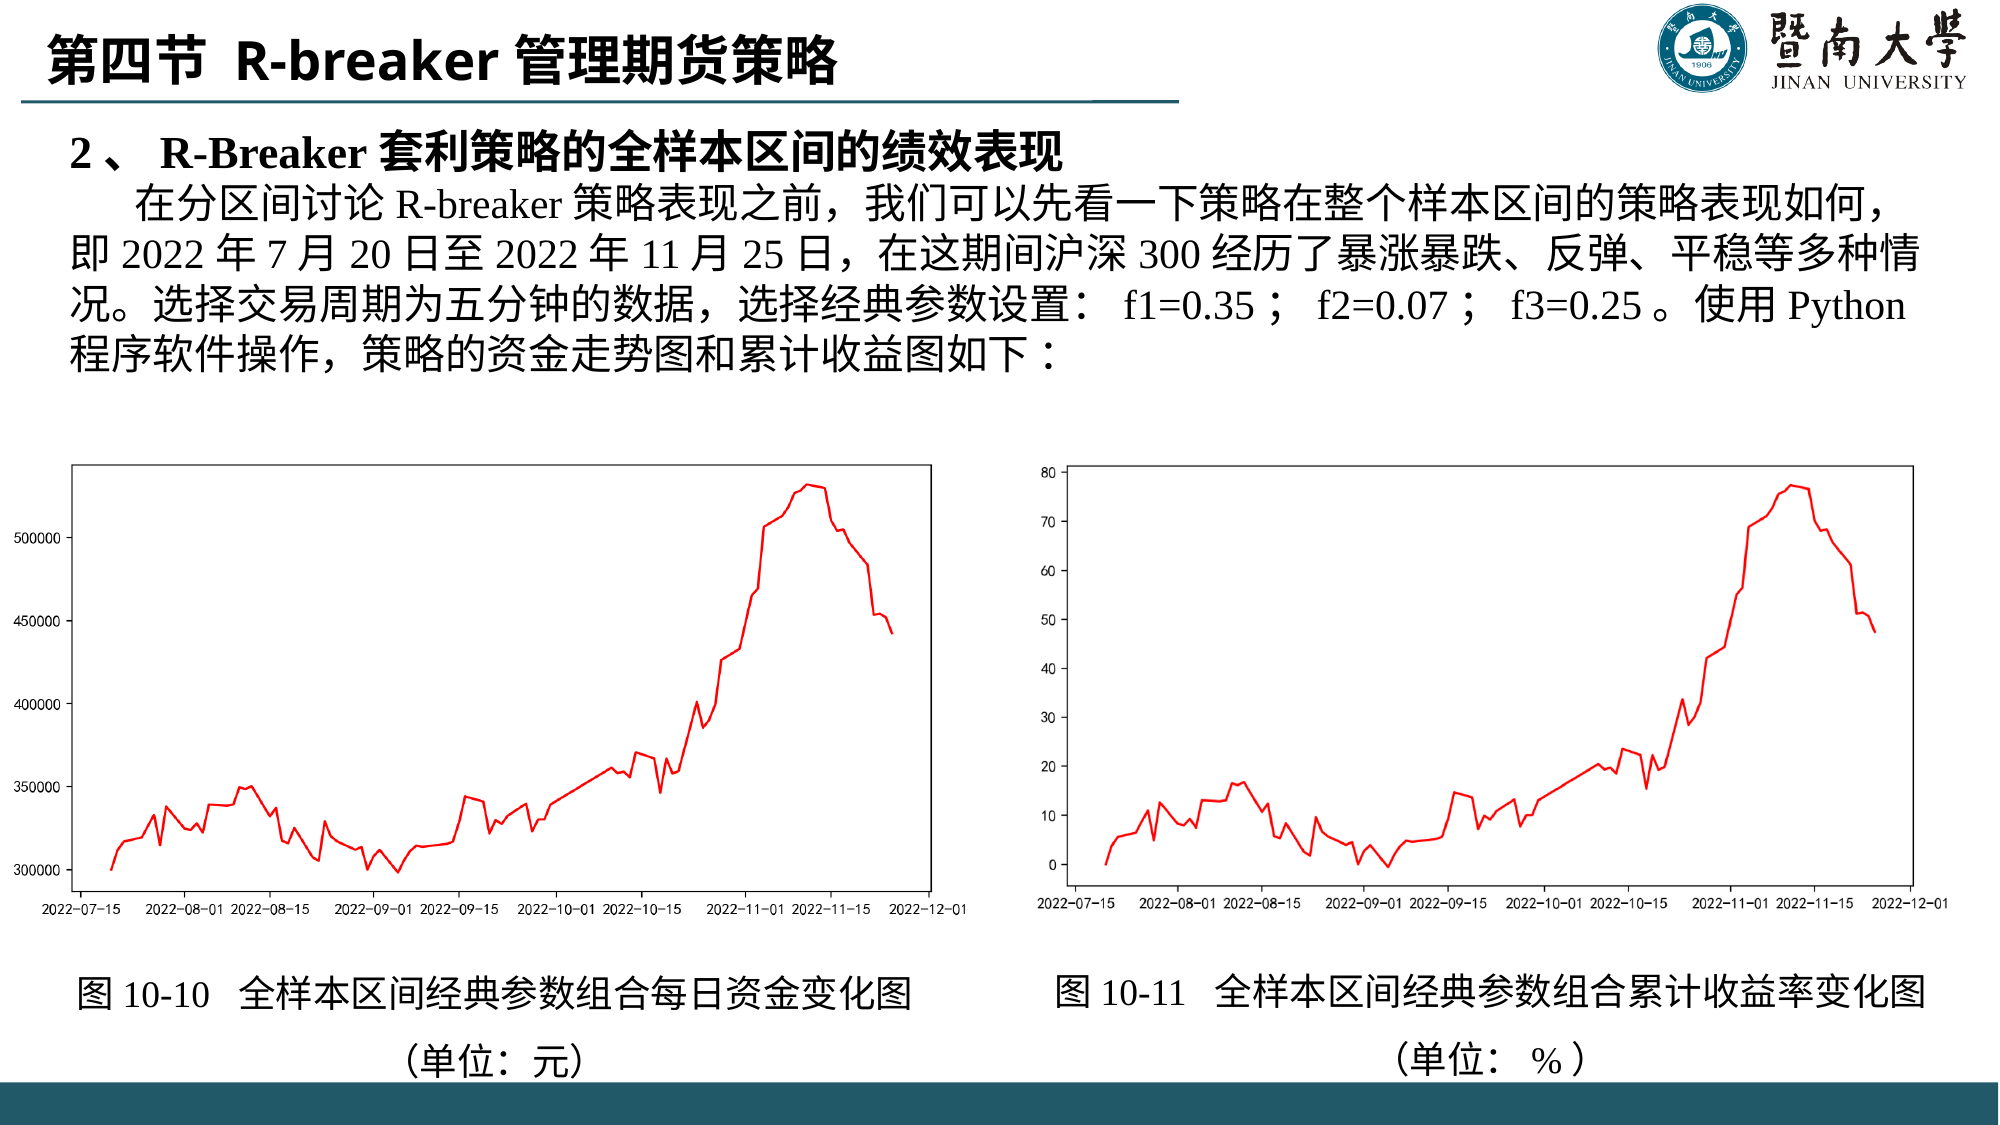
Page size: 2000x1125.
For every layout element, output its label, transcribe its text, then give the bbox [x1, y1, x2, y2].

text_box 第四节 R-breaker管理期货策略 [31, 19, 1547, 99]
picture [1657, 3, 1967, 93]
picture [9, 460, 973, 922]
picture [1034, 460, 1951, 918]
picture [1675, 21, 1730, 76]
text_box 图10-11 全样本区间经典参数组合累计收益率变化图 （单位：%） [969, 938, 1968, 1089]
text_box 2、R-Breaker套利策略的全样本区间的绩效表现 在分区间讨论R-breaker策略表现之前，我们可以先看一下策略在整个样本区间的策略表现如何，即2022年7月20日至2022年11月25日，在这期间沪深300经历了暴涨暴跌、反弹、平稳等多种情况。选择交易周期为五分钟的数据，选择经典参数设置：f1=0.35；f2=0.07；f3=0.25。使用Python程序软件操作，策略的资金走势图和累计收益图如下 ： [54, 87, 1945, 385]
text_box 图10-10 全样本区间经典参数组合每日资金变化图（单位：元） [61, 940, 928, 1091]
